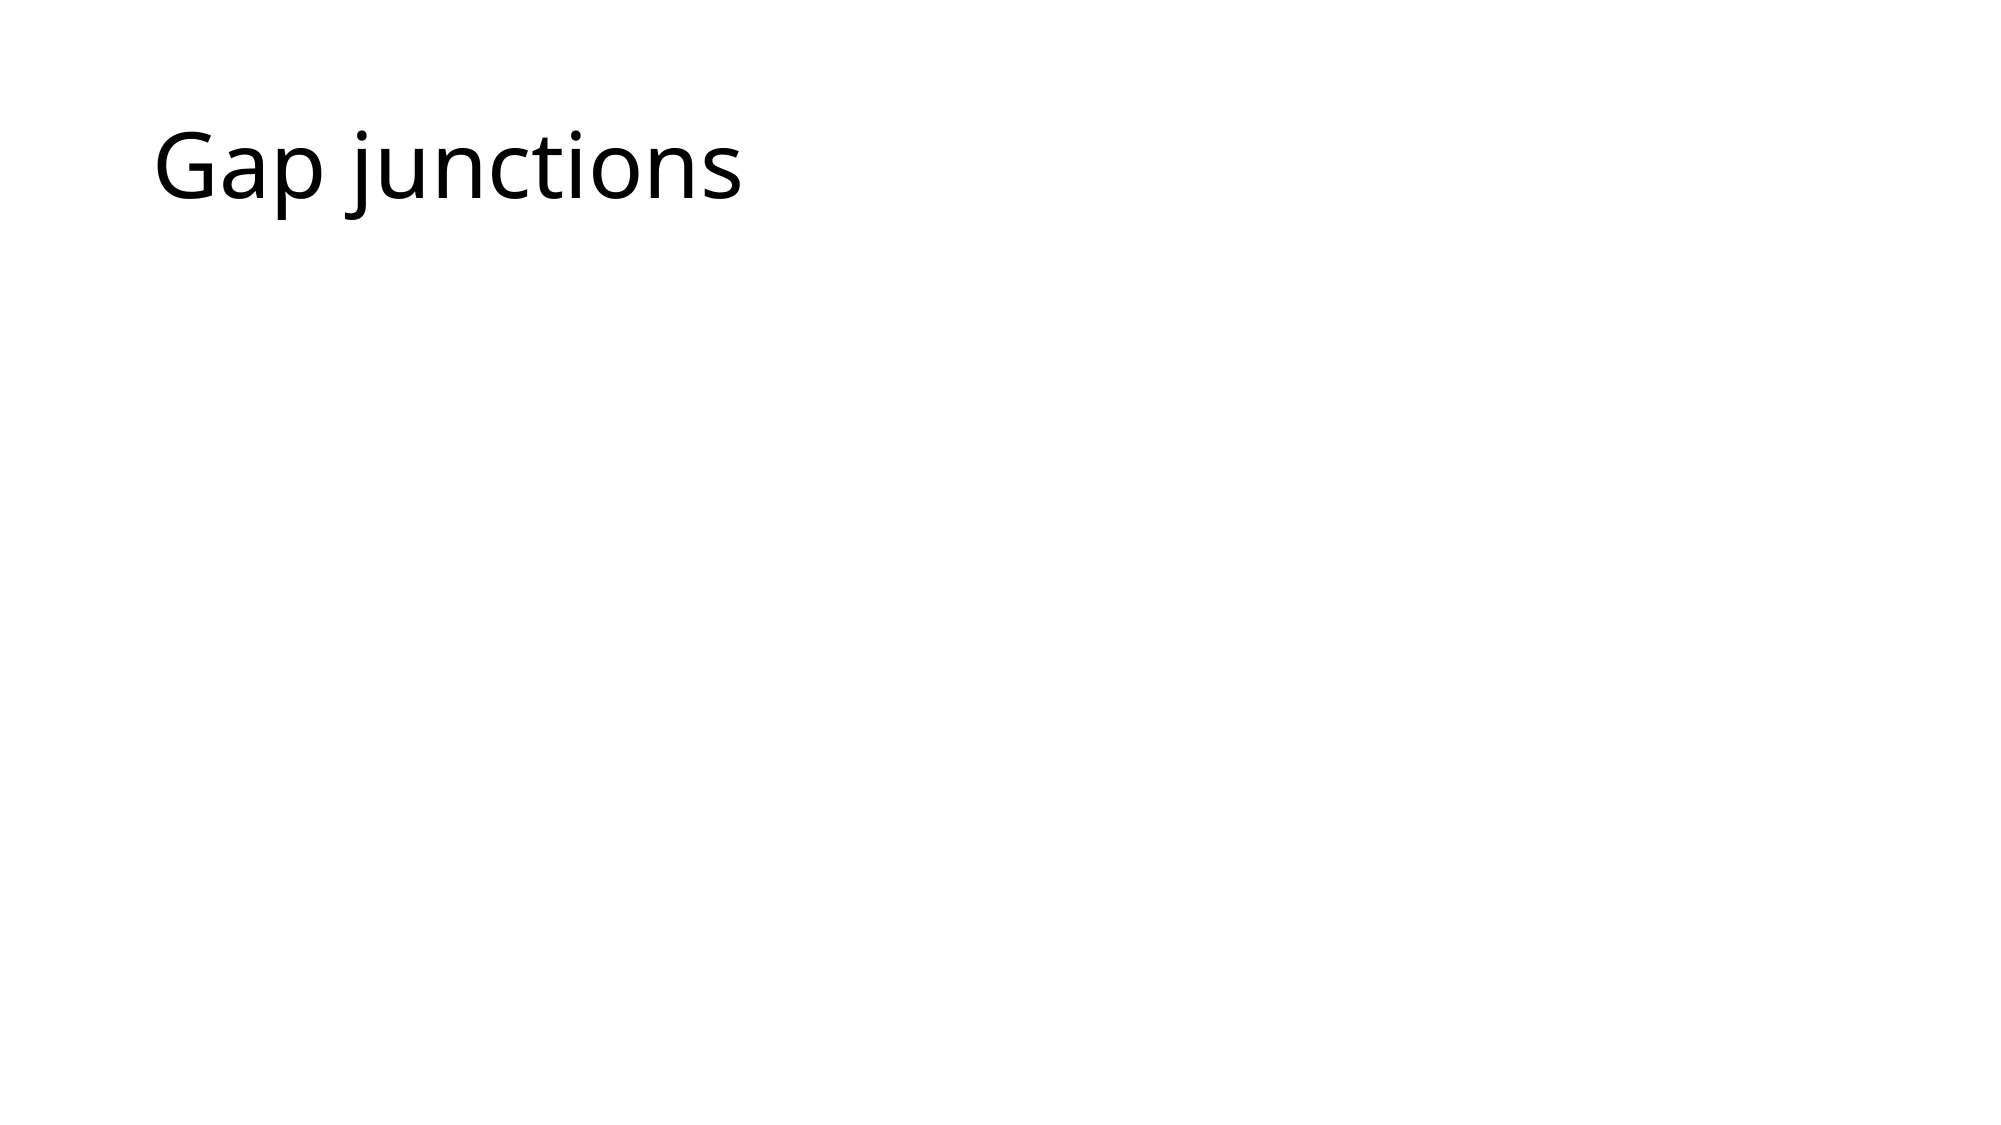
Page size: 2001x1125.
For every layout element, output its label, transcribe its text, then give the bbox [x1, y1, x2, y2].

title Gap junctions [137, 59, 1863, 278]
